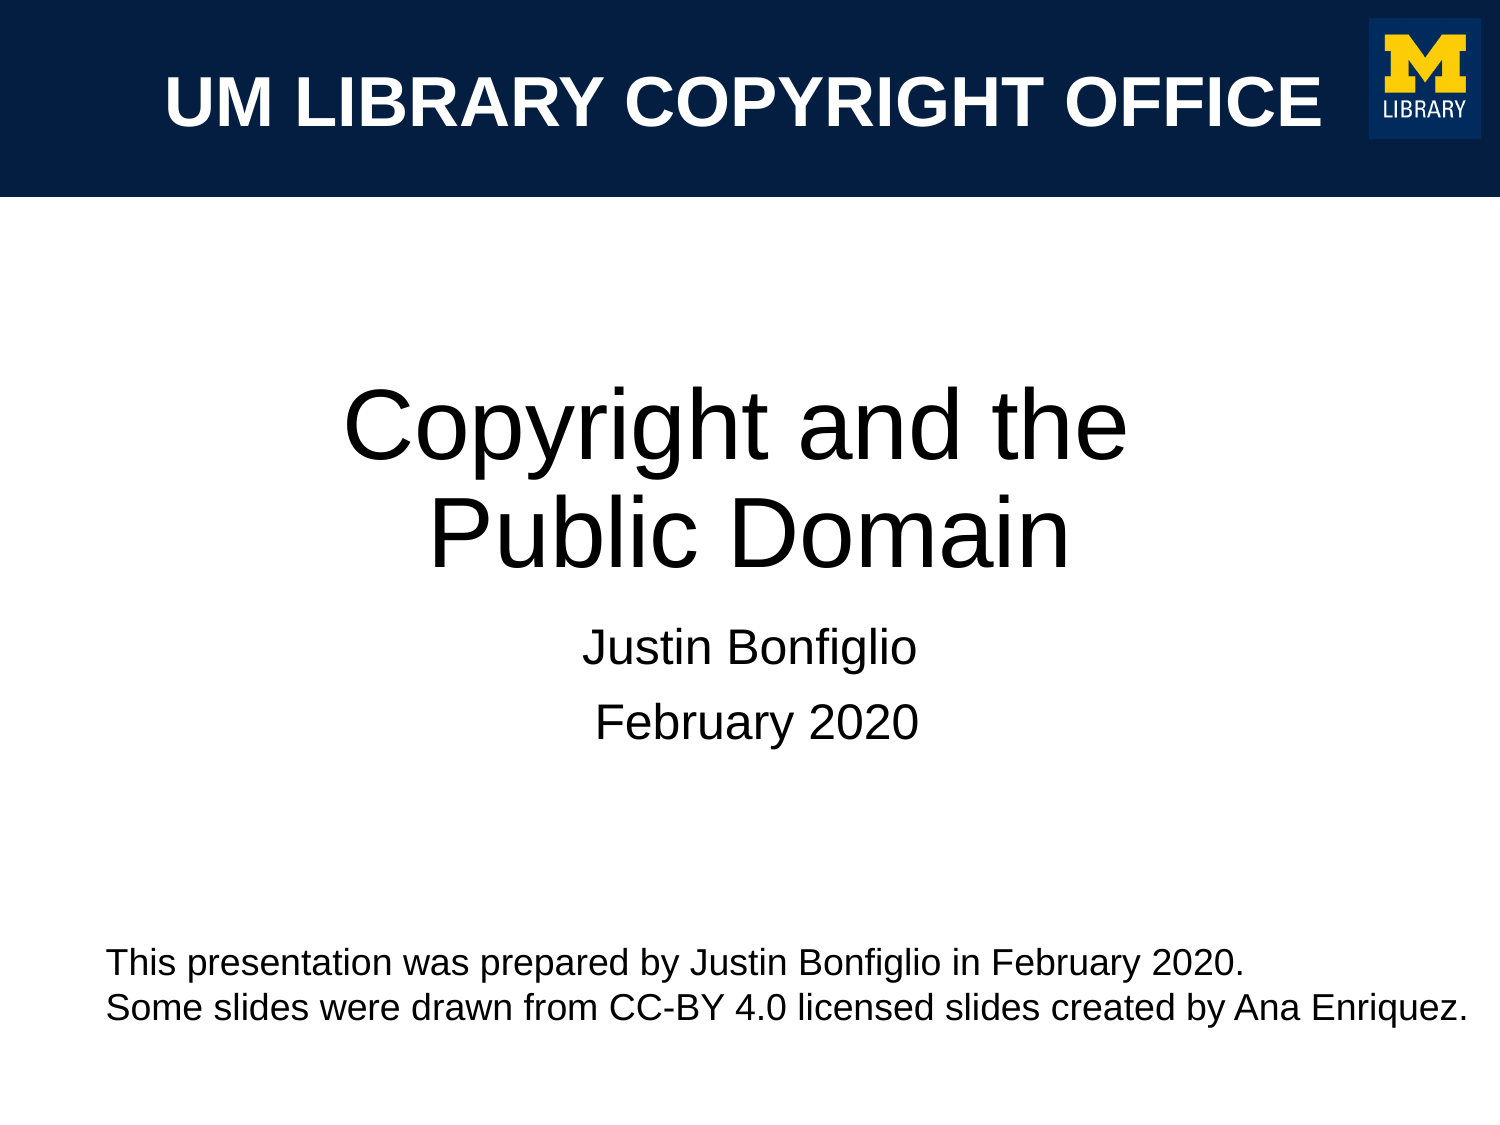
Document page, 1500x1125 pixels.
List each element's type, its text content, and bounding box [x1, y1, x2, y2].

title Copyright and the Public Domain [187, 204, 1313, 597]
text_box This presentation was prepared by Justin Bonfiglio in February 2020. Some slides were drawn from CC-BY 4.0 licensed slides created by Ana Enriquez. [90, 930, 1500, 1036]
subtitle Justin Bonfiglio February 2020 [187, 613, 1313, 886]
